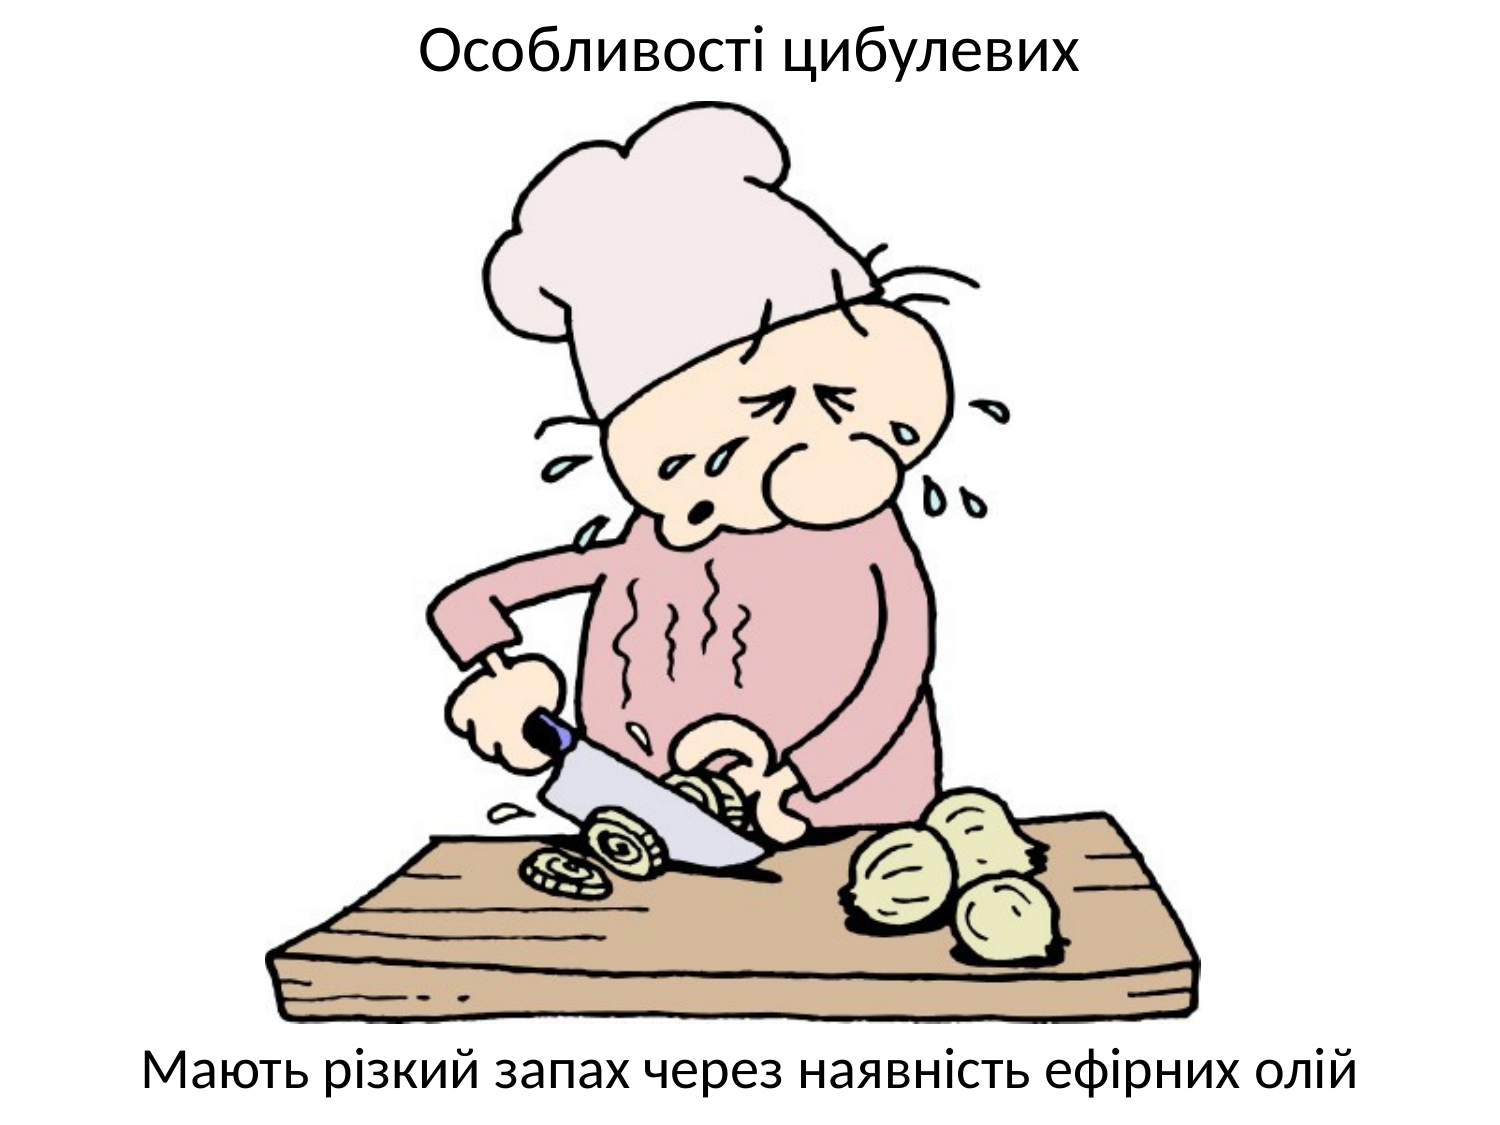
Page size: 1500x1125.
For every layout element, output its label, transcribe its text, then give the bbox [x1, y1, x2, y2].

title Особливості цибулевих [75, 0, 1425, 90]
list Мають різкий запах через наявність ефірних олій [75, 1023, 1425, 1106]
picture [265, 101, 1201, 1024]
